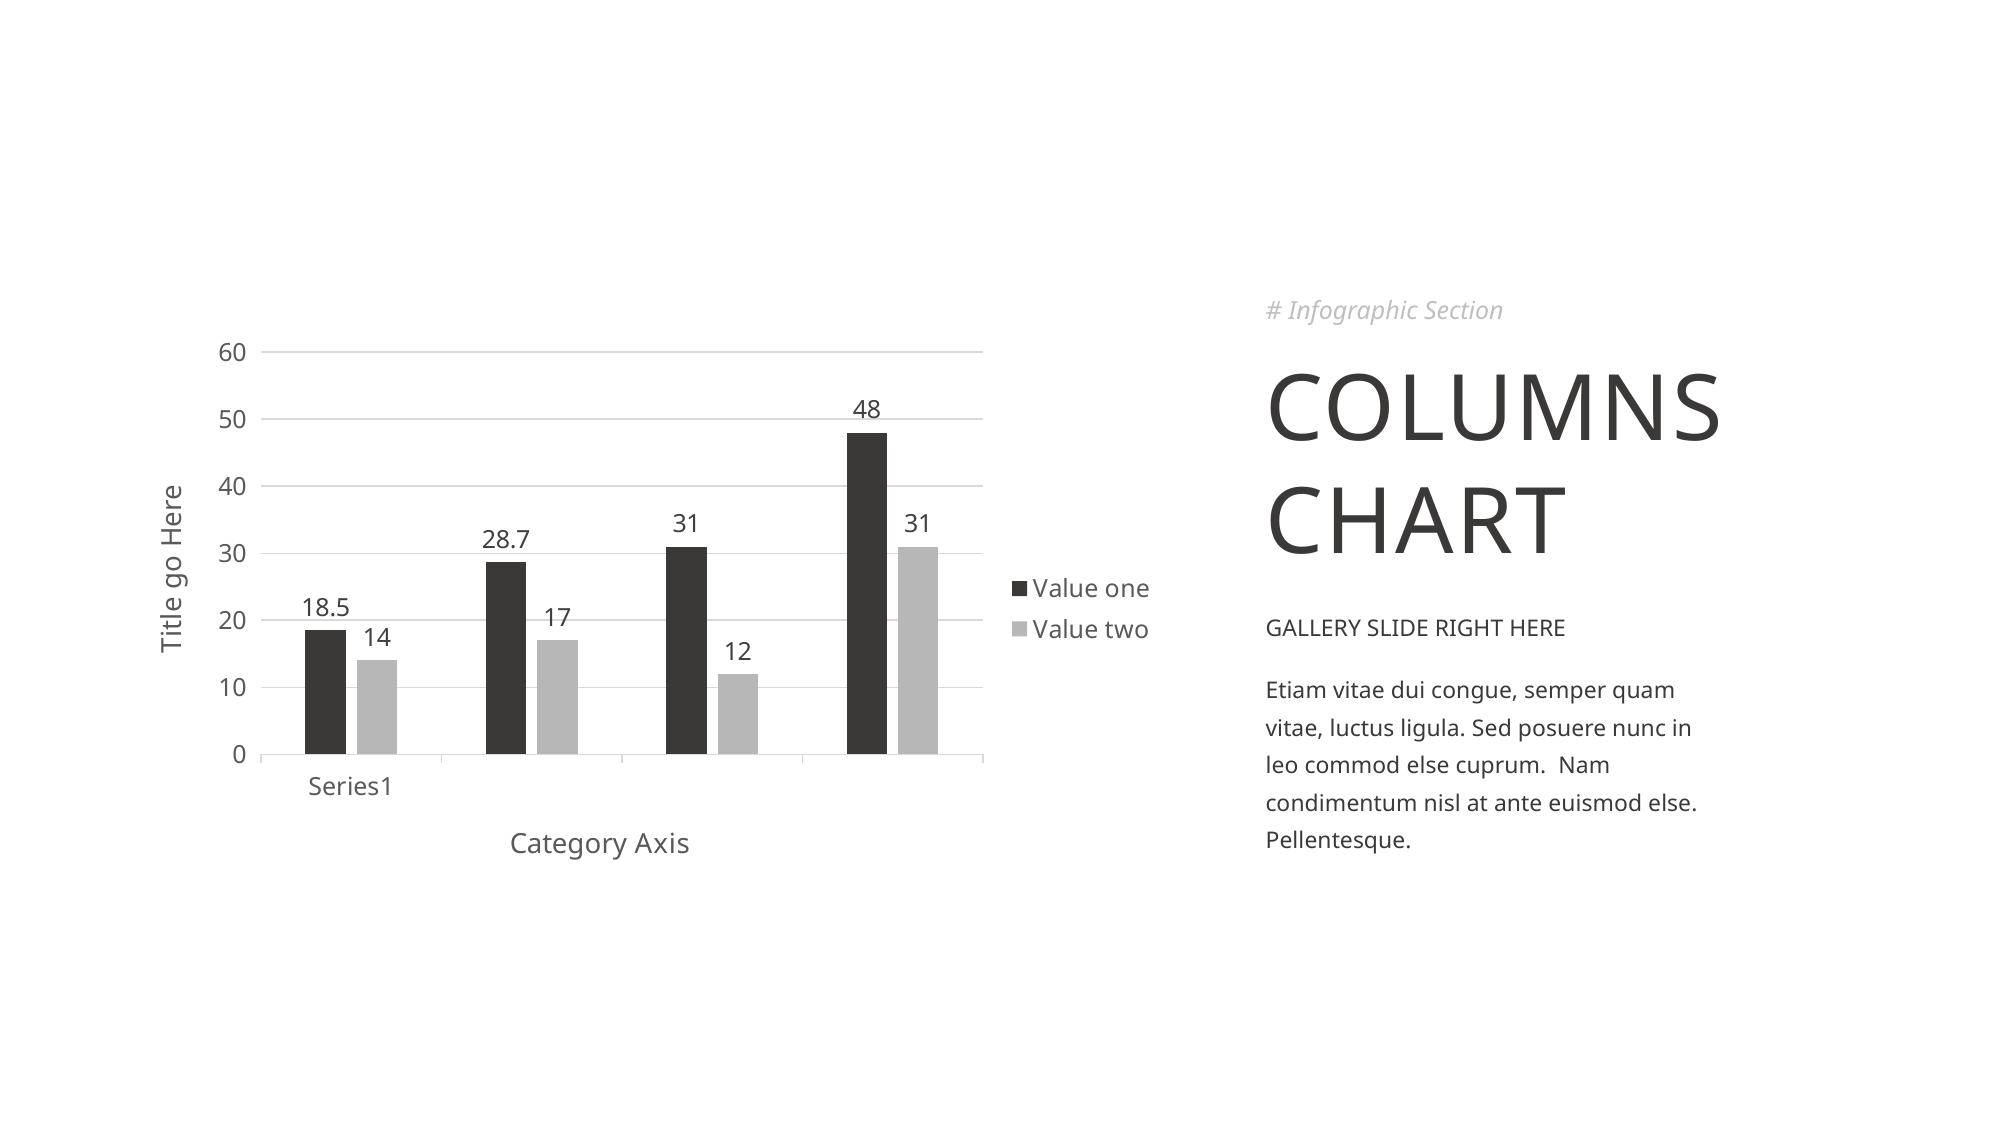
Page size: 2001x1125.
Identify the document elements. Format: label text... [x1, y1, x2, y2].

chart [116, 323, 1171, 894]
text_box COLUMNS CHART [1250, 343, 2000, 811]
text_box GALLERY SLIDE RIGHT HERE Etiam vitae dui congue, semper quam vitae, luctus ligula. Sed posuere nunc in leo commod else cuprum. Nam condimentum nisl at ante euismod else. Pellentesque. [1250, 811, 1720, 1044]
text_box # Infographic Section [1250, 281, 1900, 343]
